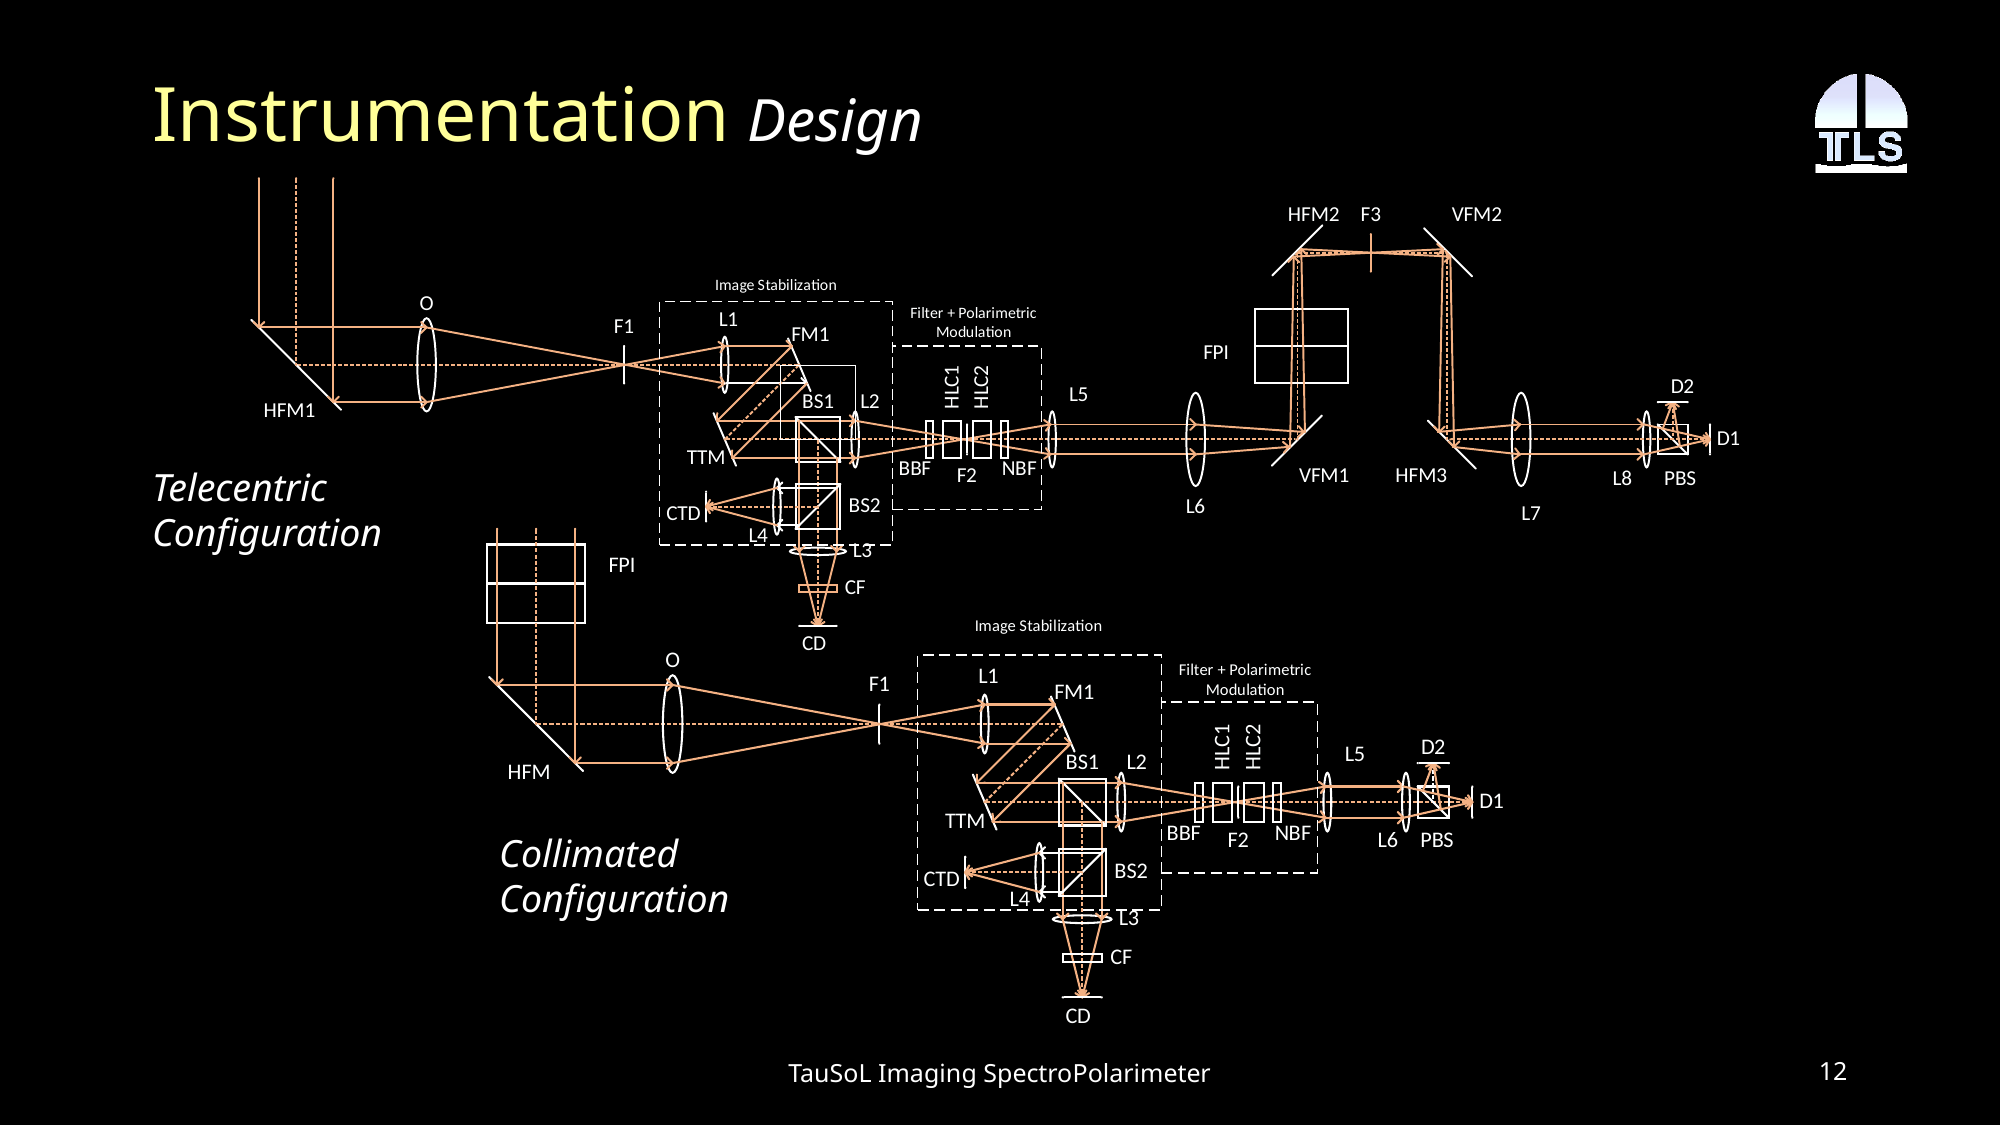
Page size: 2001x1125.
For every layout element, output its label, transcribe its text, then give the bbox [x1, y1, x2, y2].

footer TauSoL Imaging SpectroPolarimeter [662, 1050, 1338, 1103]
text_box Telecentric Configuration [137, 456, 243, 562]
picture [248, 175, 1752, 1042]
slide_number 12 [1412, 1042, 1863, 1103]
title Instrumentation Design [137, 59, 1863, 176]
